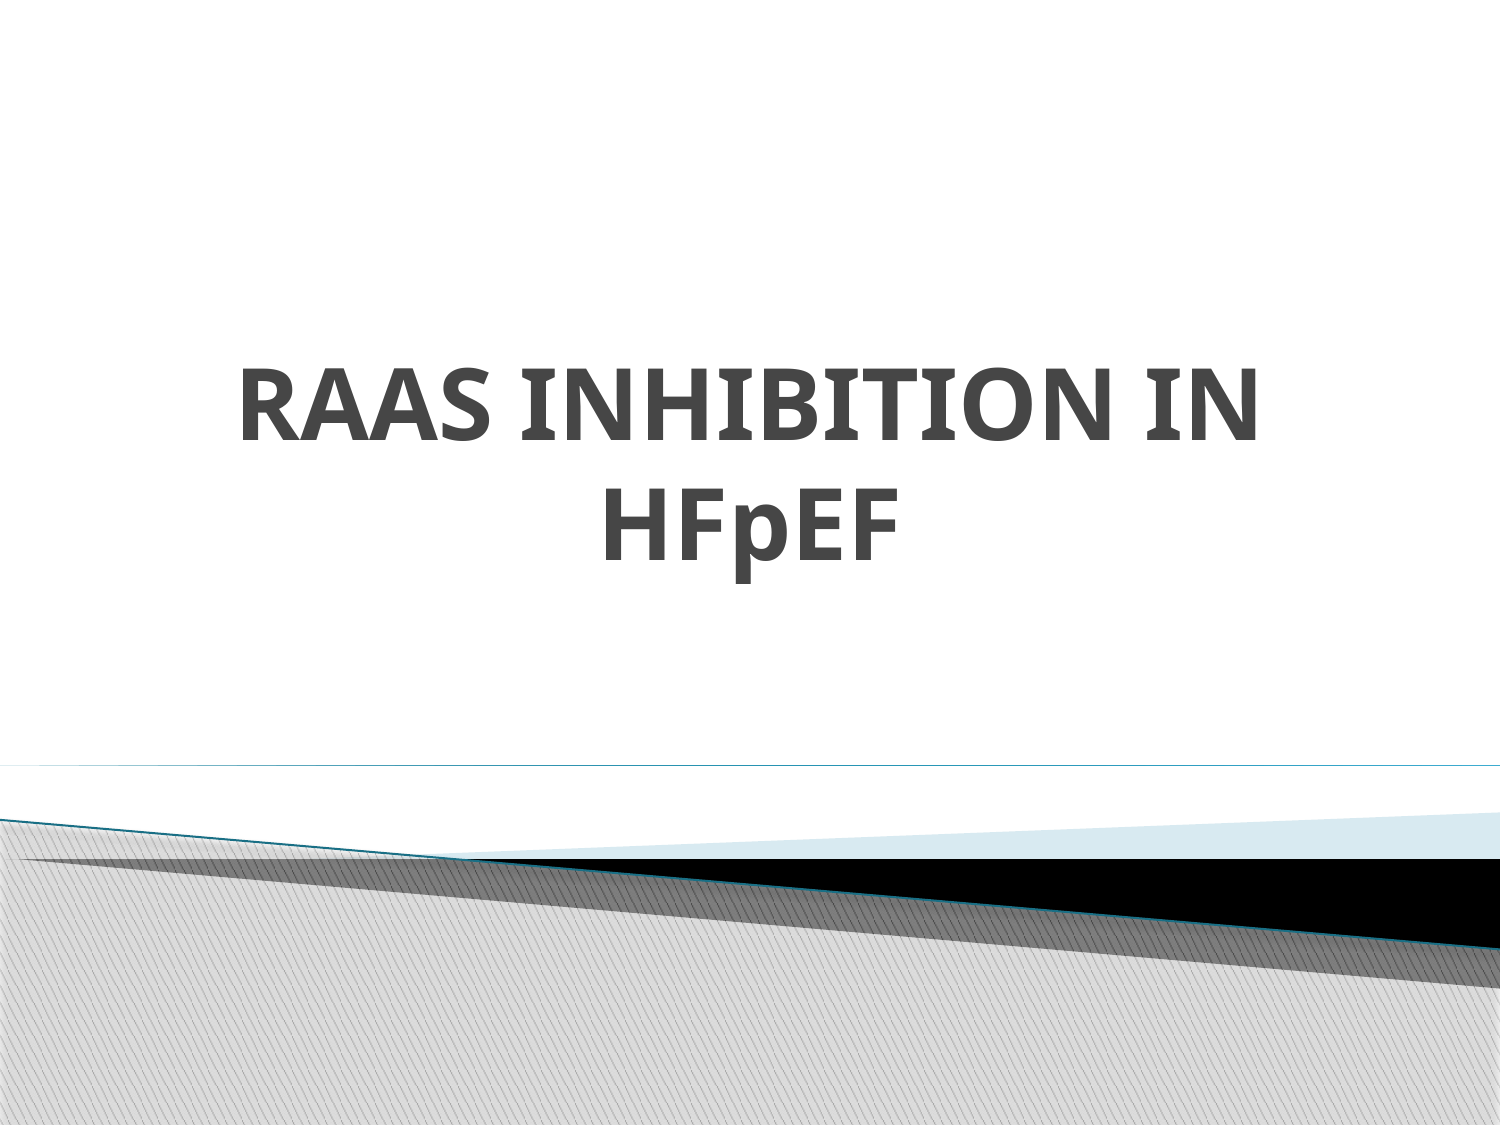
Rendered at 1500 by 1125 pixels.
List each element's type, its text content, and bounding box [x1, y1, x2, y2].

subtitle [112, 592, 1388, 790]
title RAAS INHIBITION IN HFpEF [112, 287, 1388, 588]
picture [5, 859, 1500, 989]
